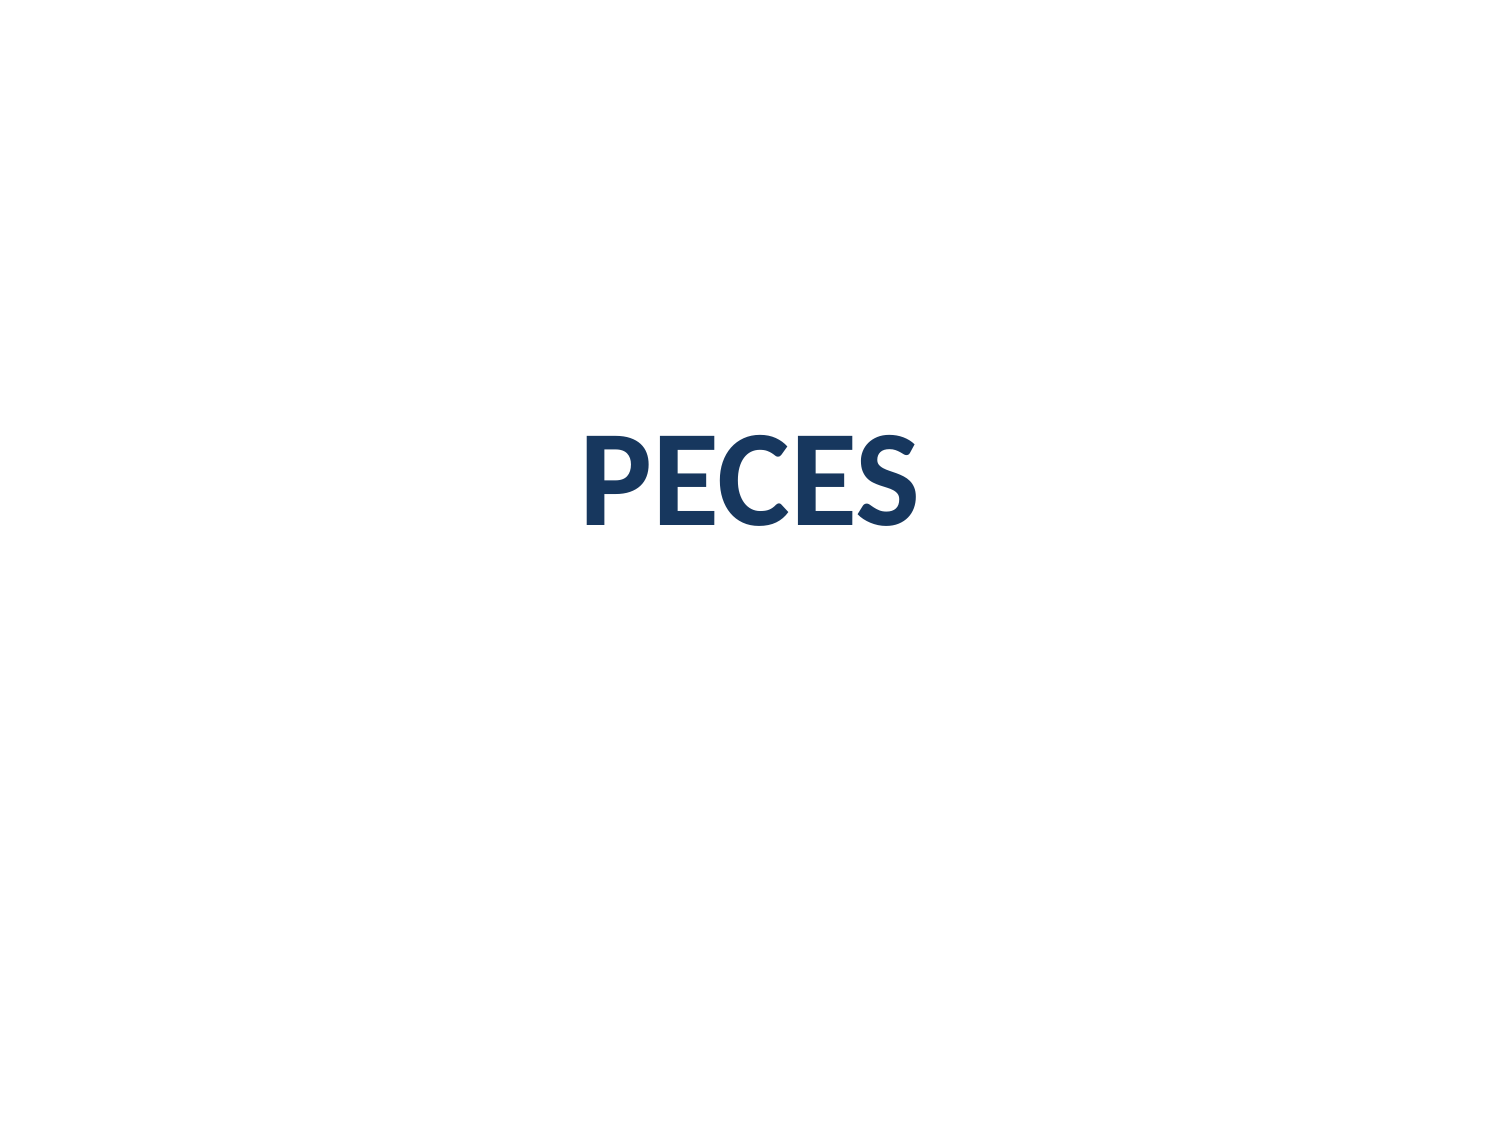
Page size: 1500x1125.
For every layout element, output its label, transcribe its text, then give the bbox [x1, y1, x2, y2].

title PECES [112, 349, 1388, 591]
